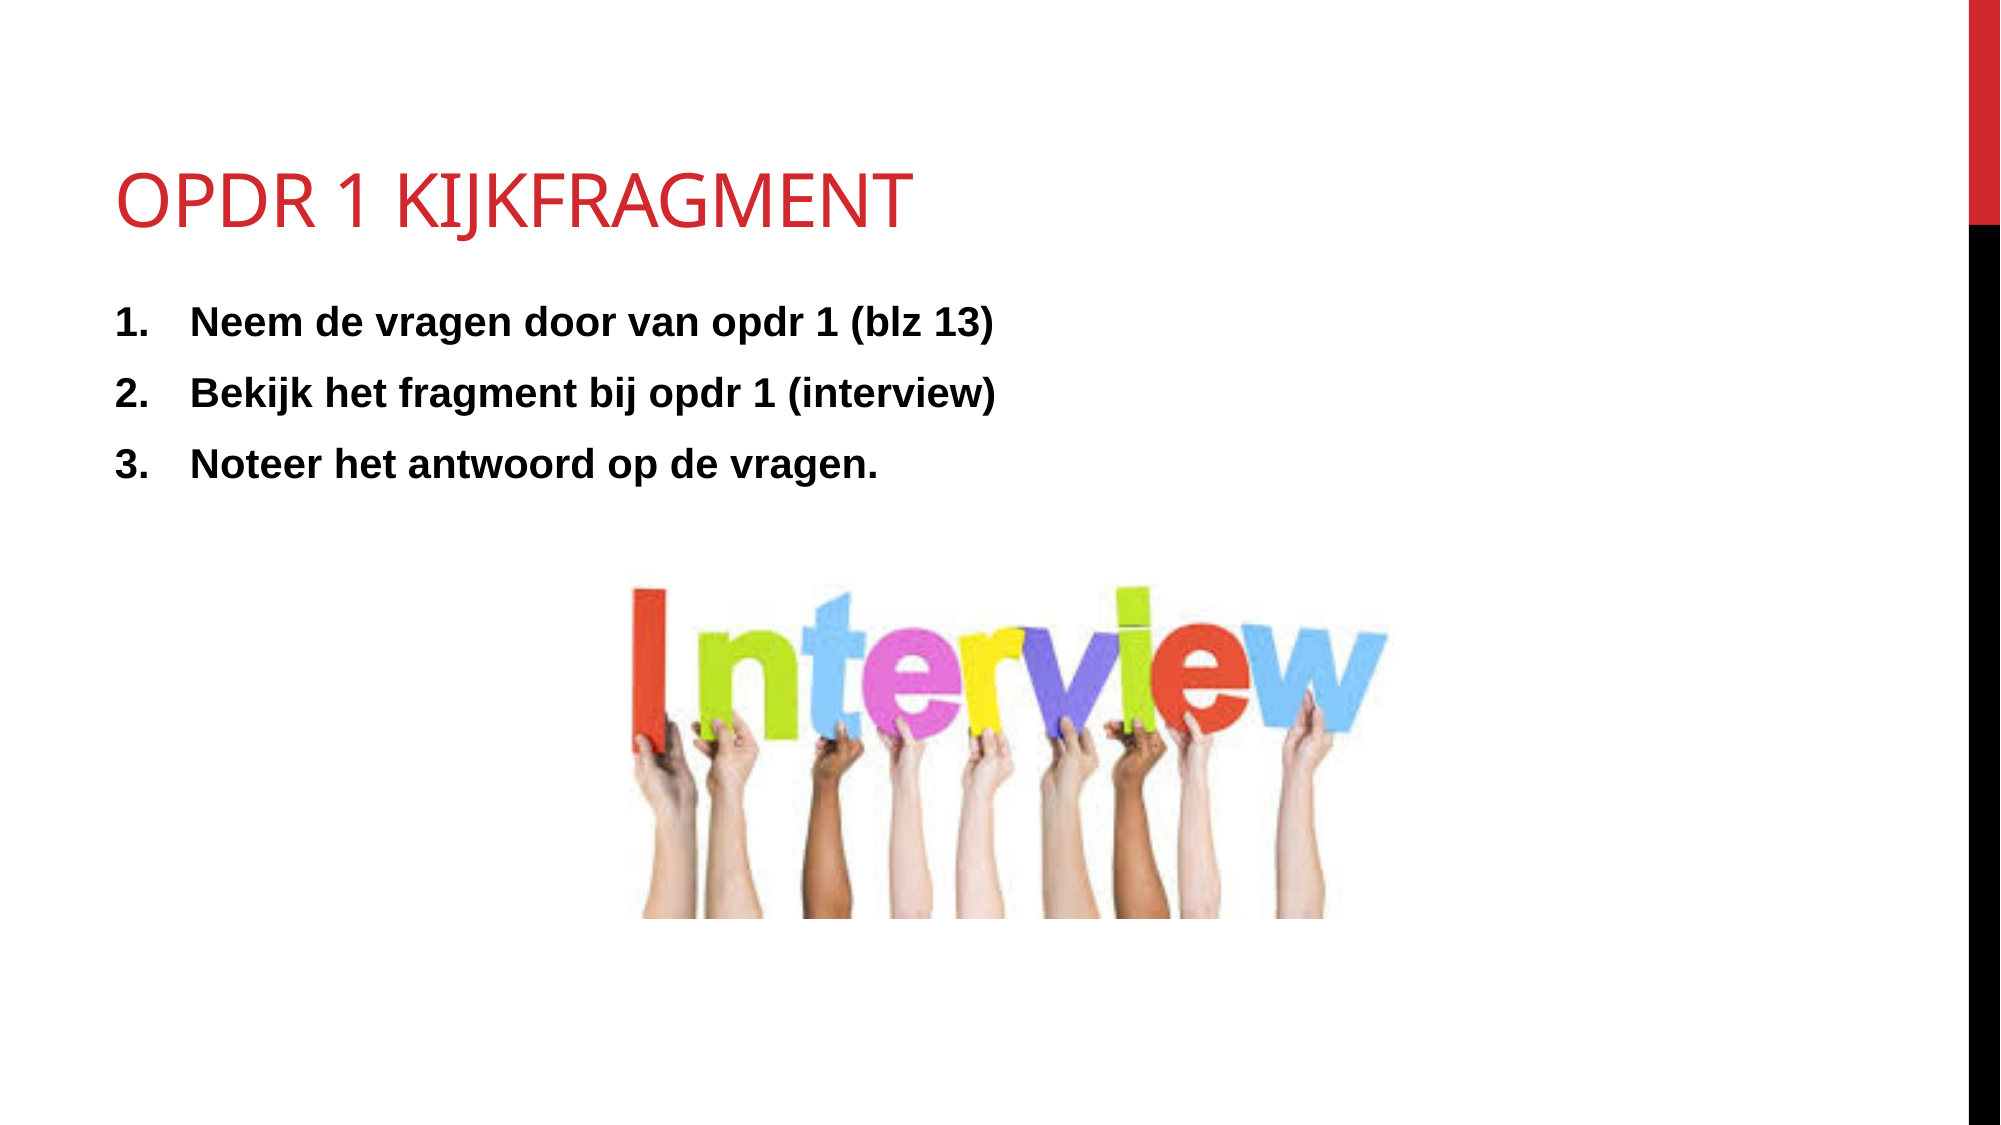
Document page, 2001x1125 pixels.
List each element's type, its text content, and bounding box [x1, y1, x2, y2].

list Neem de vragen door van opdr 1 (blz 13) Bekijk het fragment bij opdr 1 (interview) Noteer het antwoord op de vragen. [99, 287, 1767, 1005]
picture [609, 502, 1395, 919]
title Opdr 1 kijkfragment [99, 25, 1367, 250]
